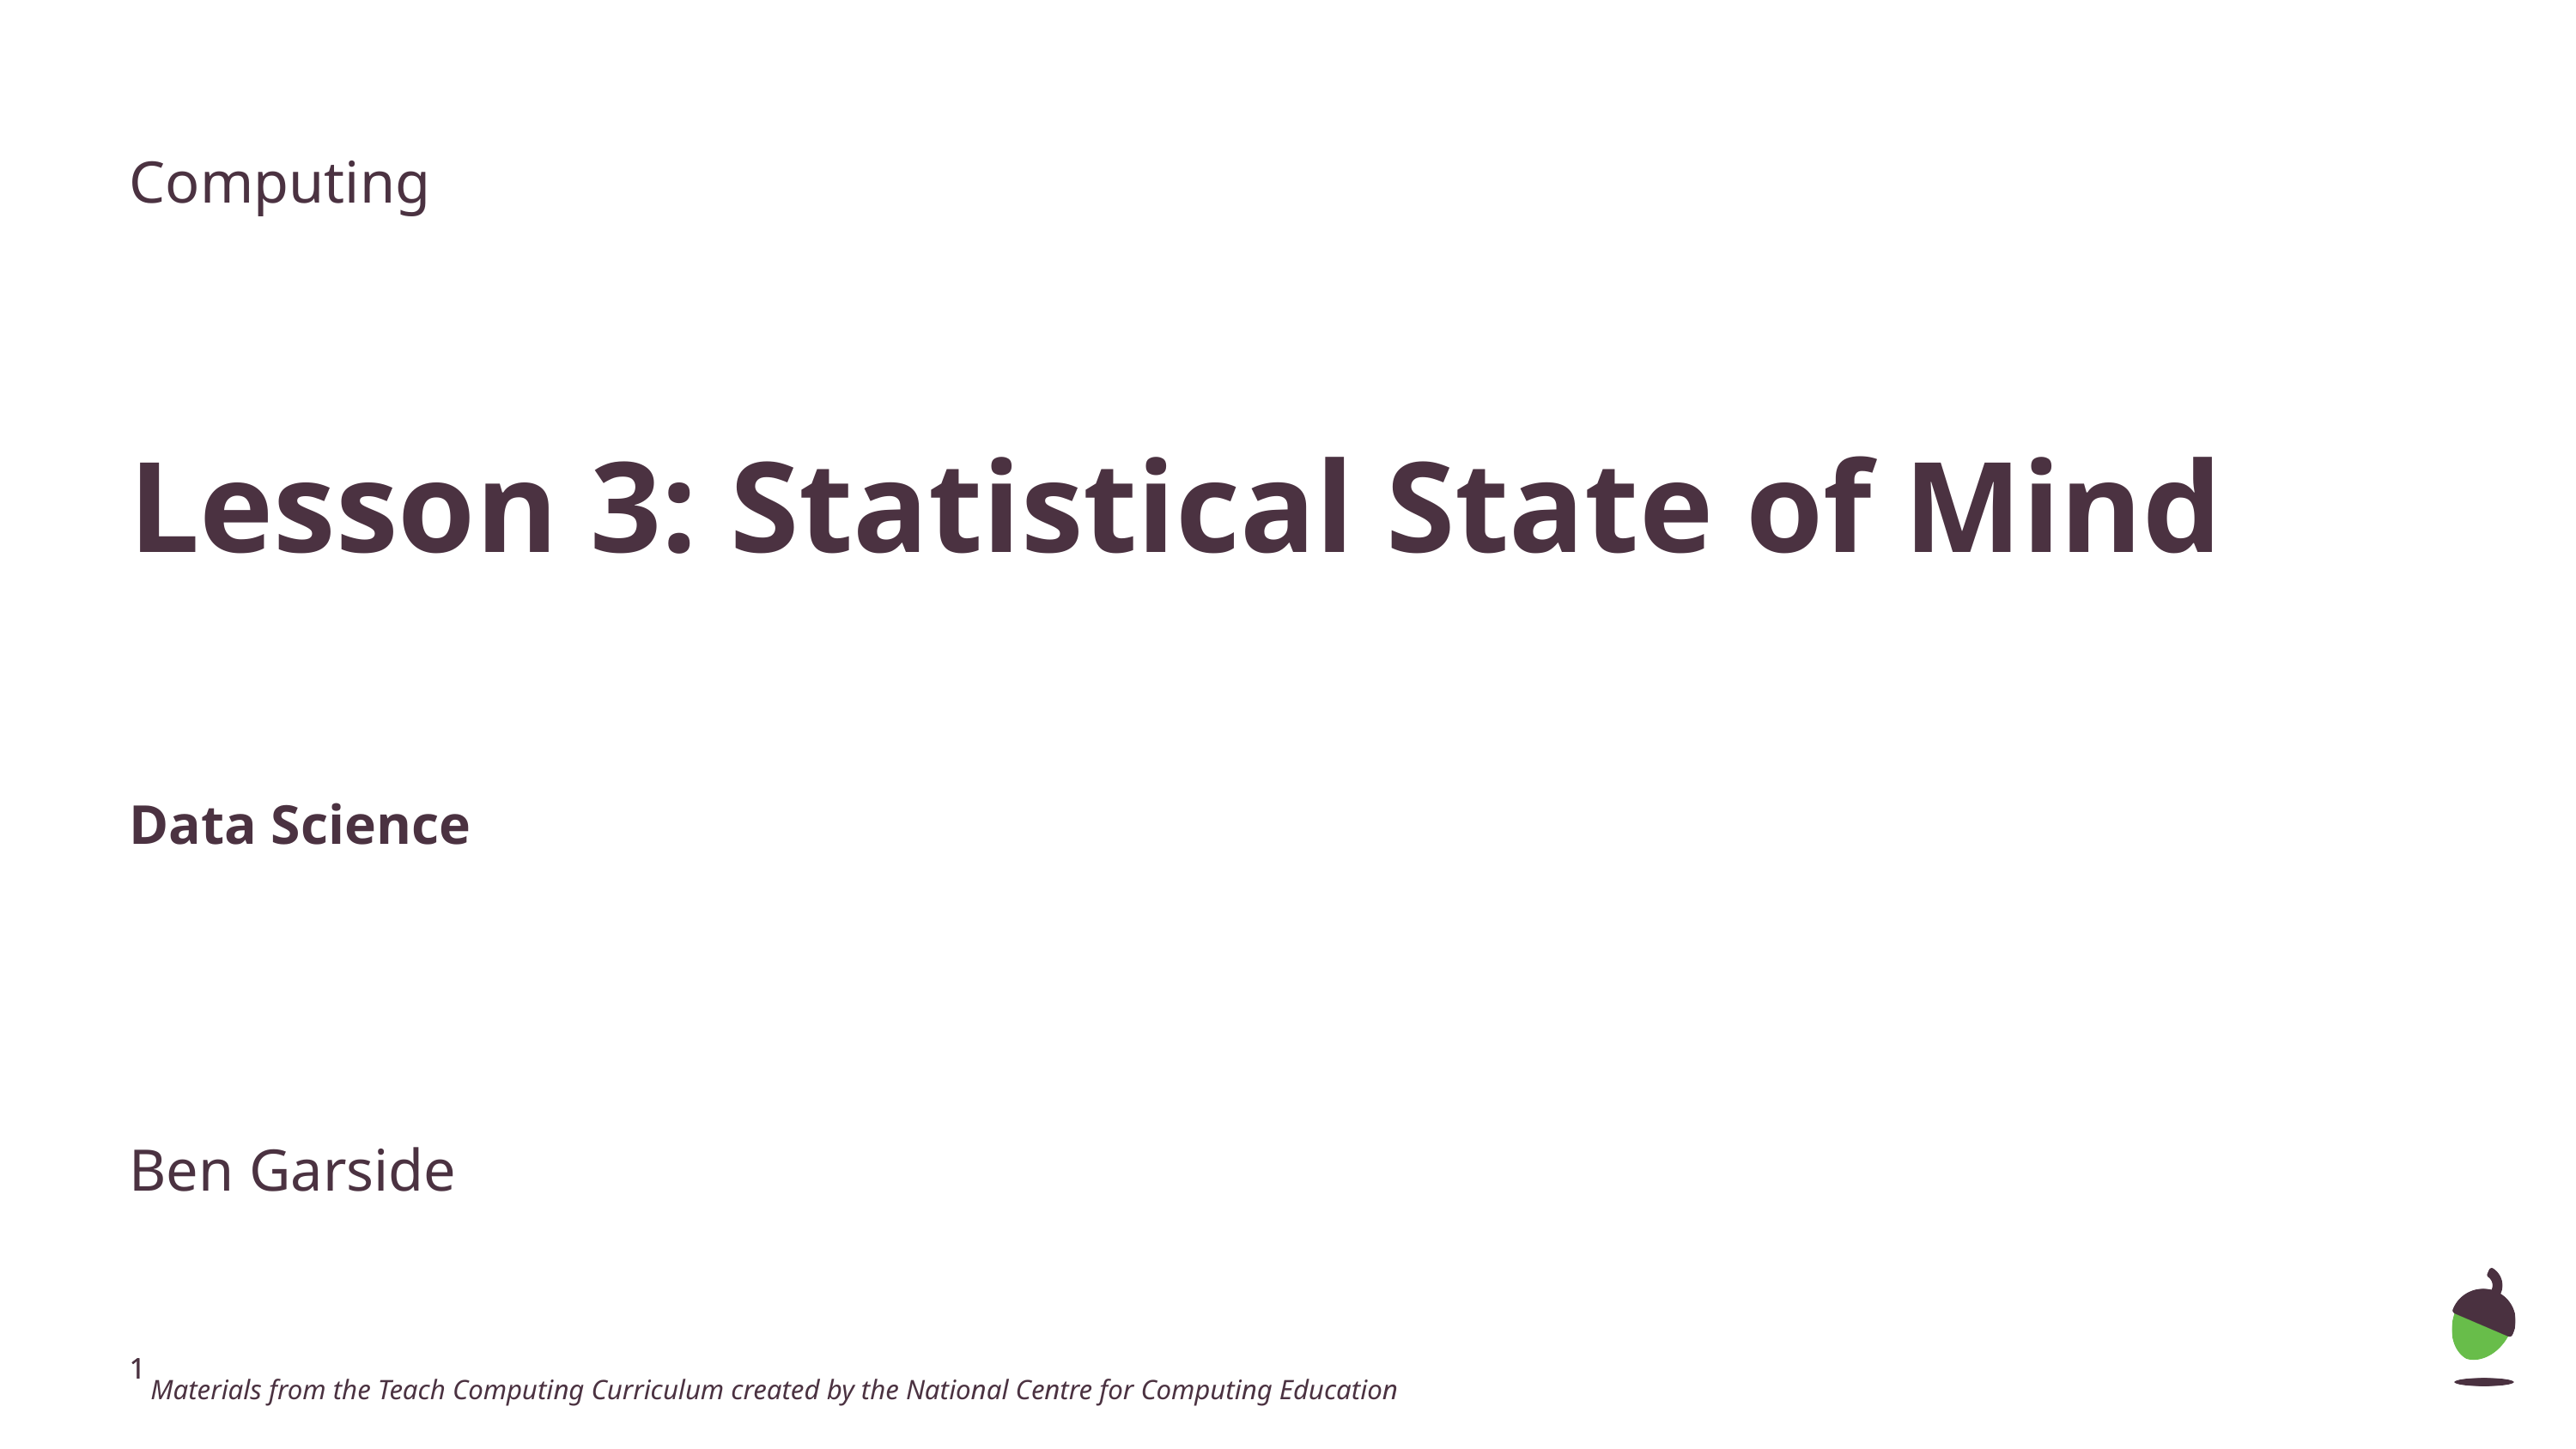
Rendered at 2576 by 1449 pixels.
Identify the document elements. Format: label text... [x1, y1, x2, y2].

title Lesson 3: Statistical State of Mind Data Science [129, 404, 2447, 930]
picture [2451, 1268, 2516, 1386]
subtitle Ben Garside Materials from the Teach Computing Curriculum created by the National Centre for Computing Education [129, 1113, 1687, 1288]
subtitle Computing [129, 124, 2447, 349]
slide_number ‹#› [129, 1349, 332, 1401]
